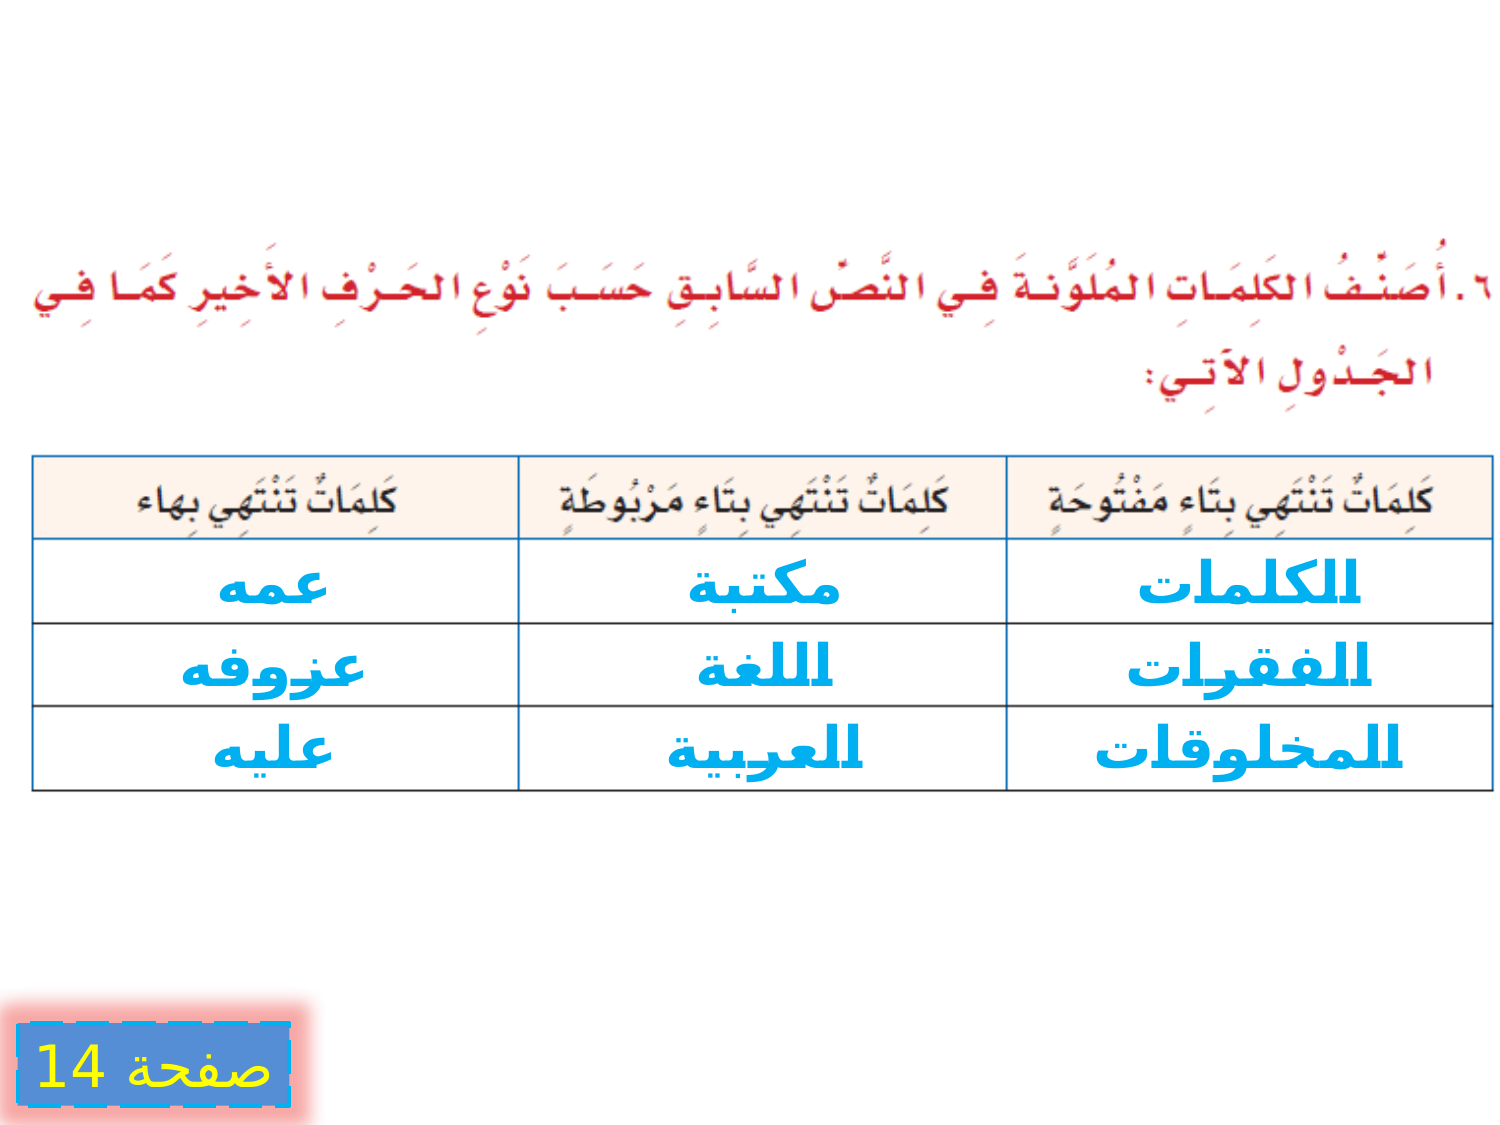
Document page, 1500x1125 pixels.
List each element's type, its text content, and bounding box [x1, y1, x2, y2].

text_box صفحة 14 [16, 1021, 291, 1108]
picture [0, 224, 1500, 835]
